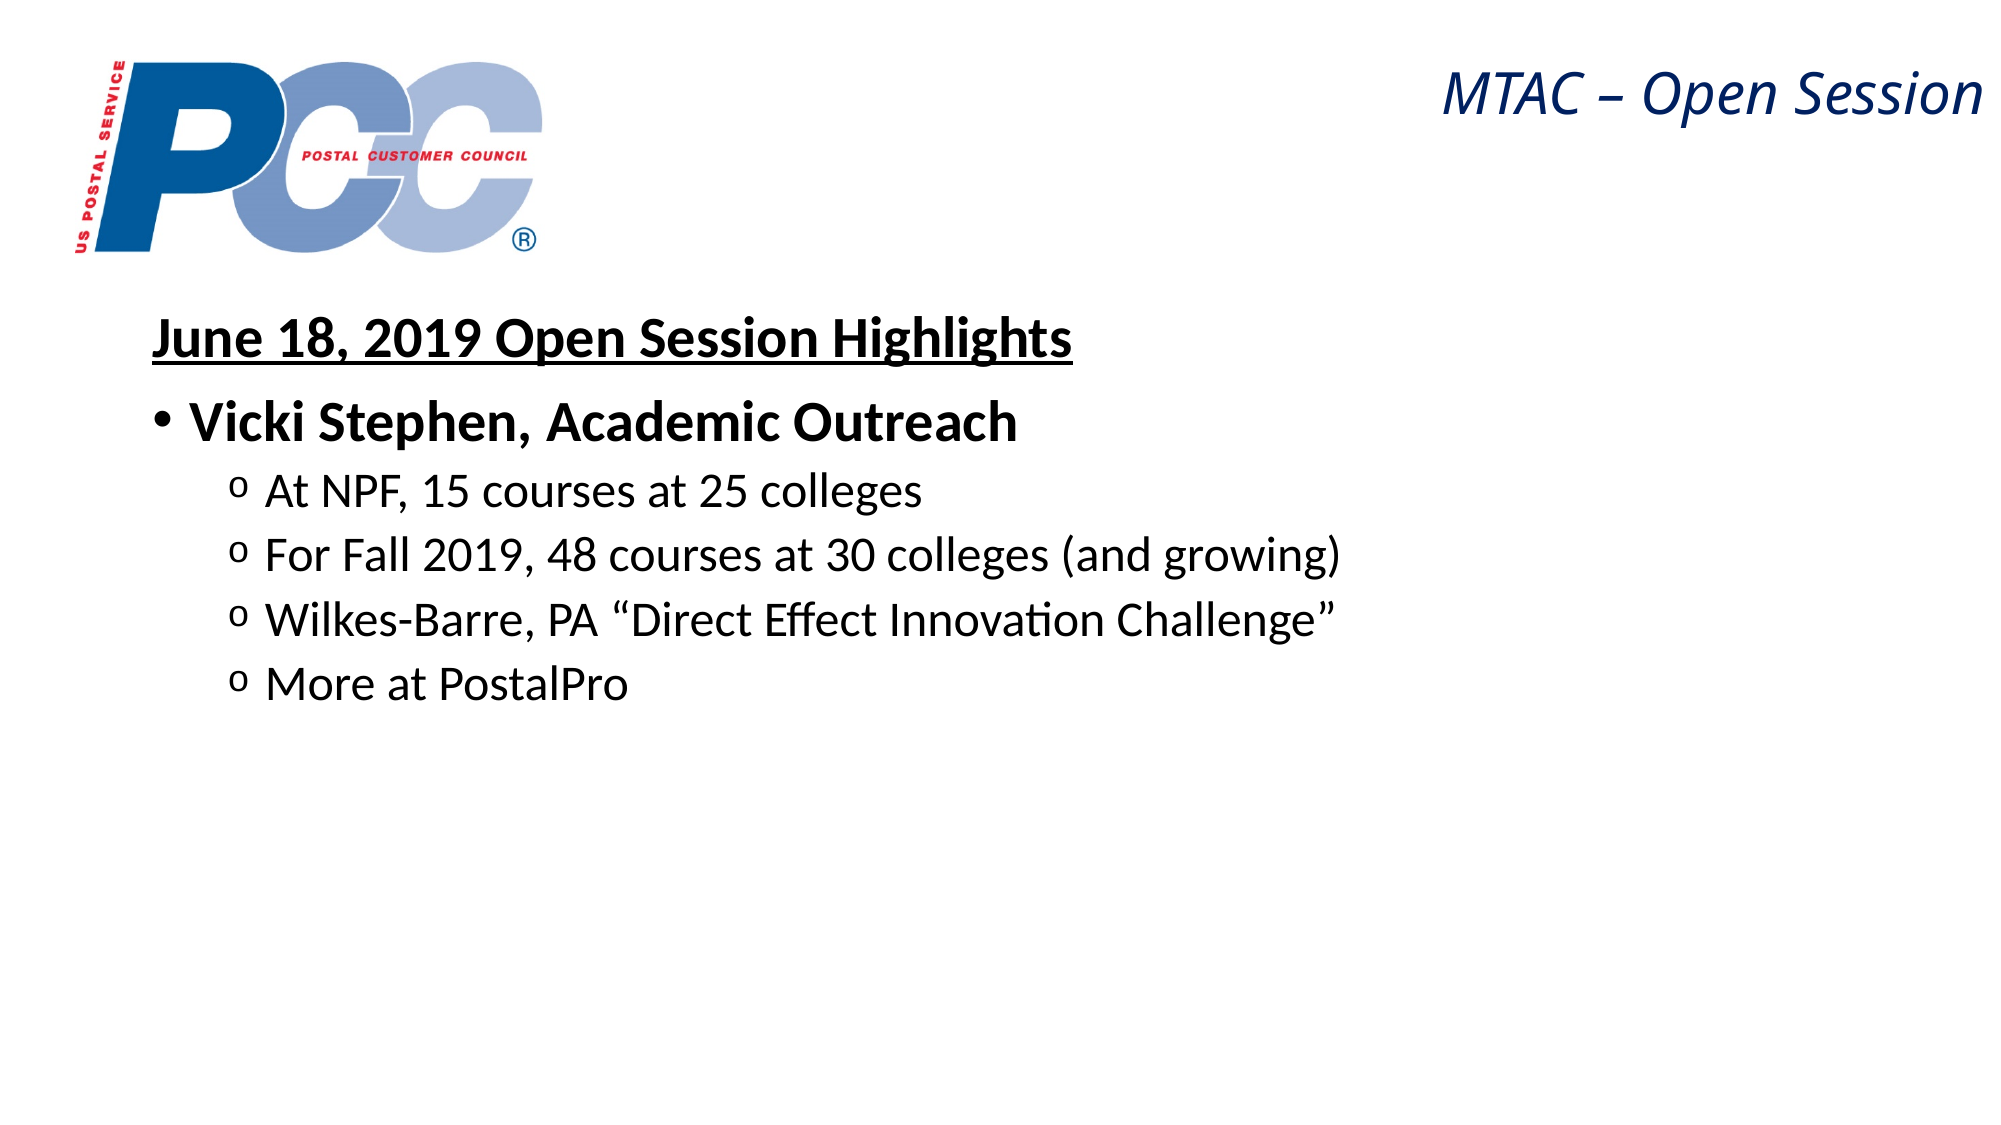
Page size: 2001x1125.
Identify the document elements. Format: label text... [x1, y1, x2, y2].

text_box MTAC – Open Session [1163, 48, 2000, 204]
picture [74, 59, 545, 255]
list June 18, 2019 Open Session Highlights Vicki Stephen, Academic Outreach At NPF, 15 courses at 25 colleges For Fall 2019, 48 courses at 30 colleges (and growing) Wilkes-Barre, PA “Direct Effect Innovation Challenge” More at PostalPro [137, 299, 1946, 1014]
